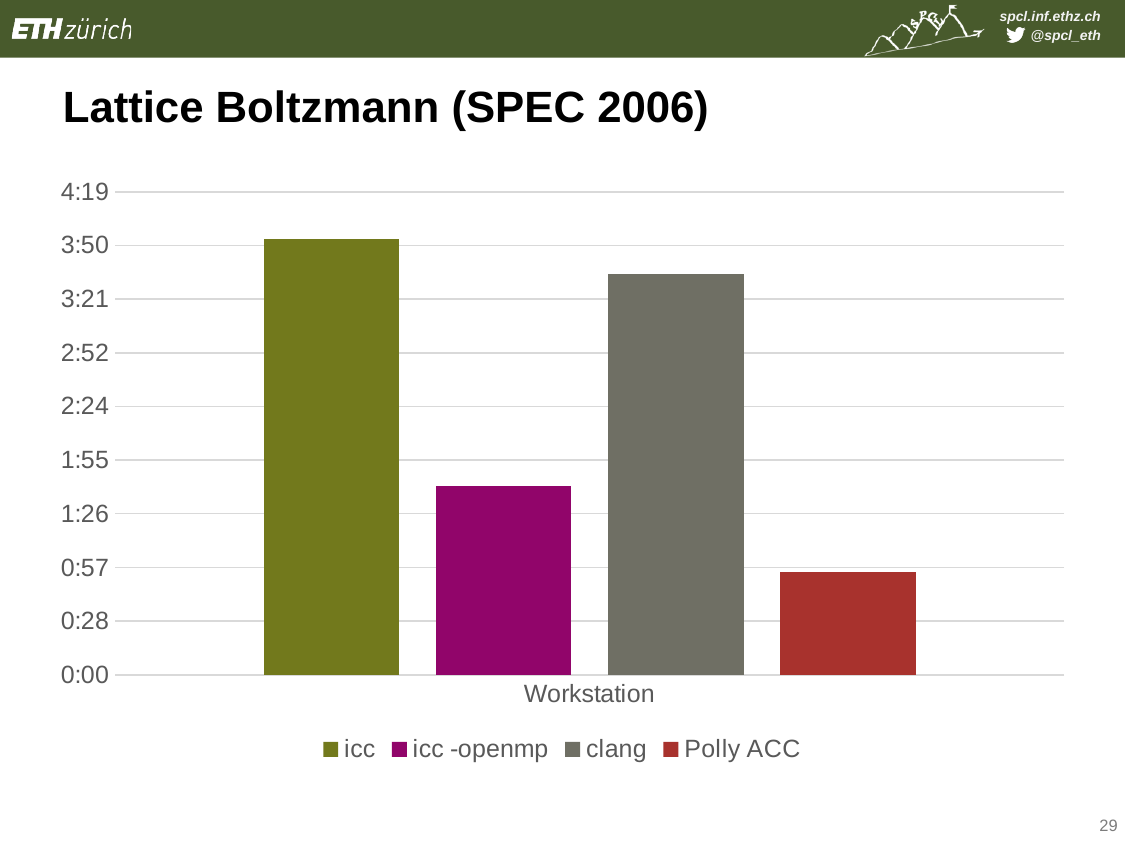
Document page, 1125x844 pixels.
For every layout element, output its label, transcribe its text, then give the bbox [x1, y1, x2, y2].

title Lattice Boltzmann (SPEC 2006) [39, 65, 1086, 132]
chart [39, 166, 1086, 769]
slide_number 29 [1092, 795, 1125, 844]
picture [999, 18, 1032, 51]
picture [863, 0, 986, 59]
